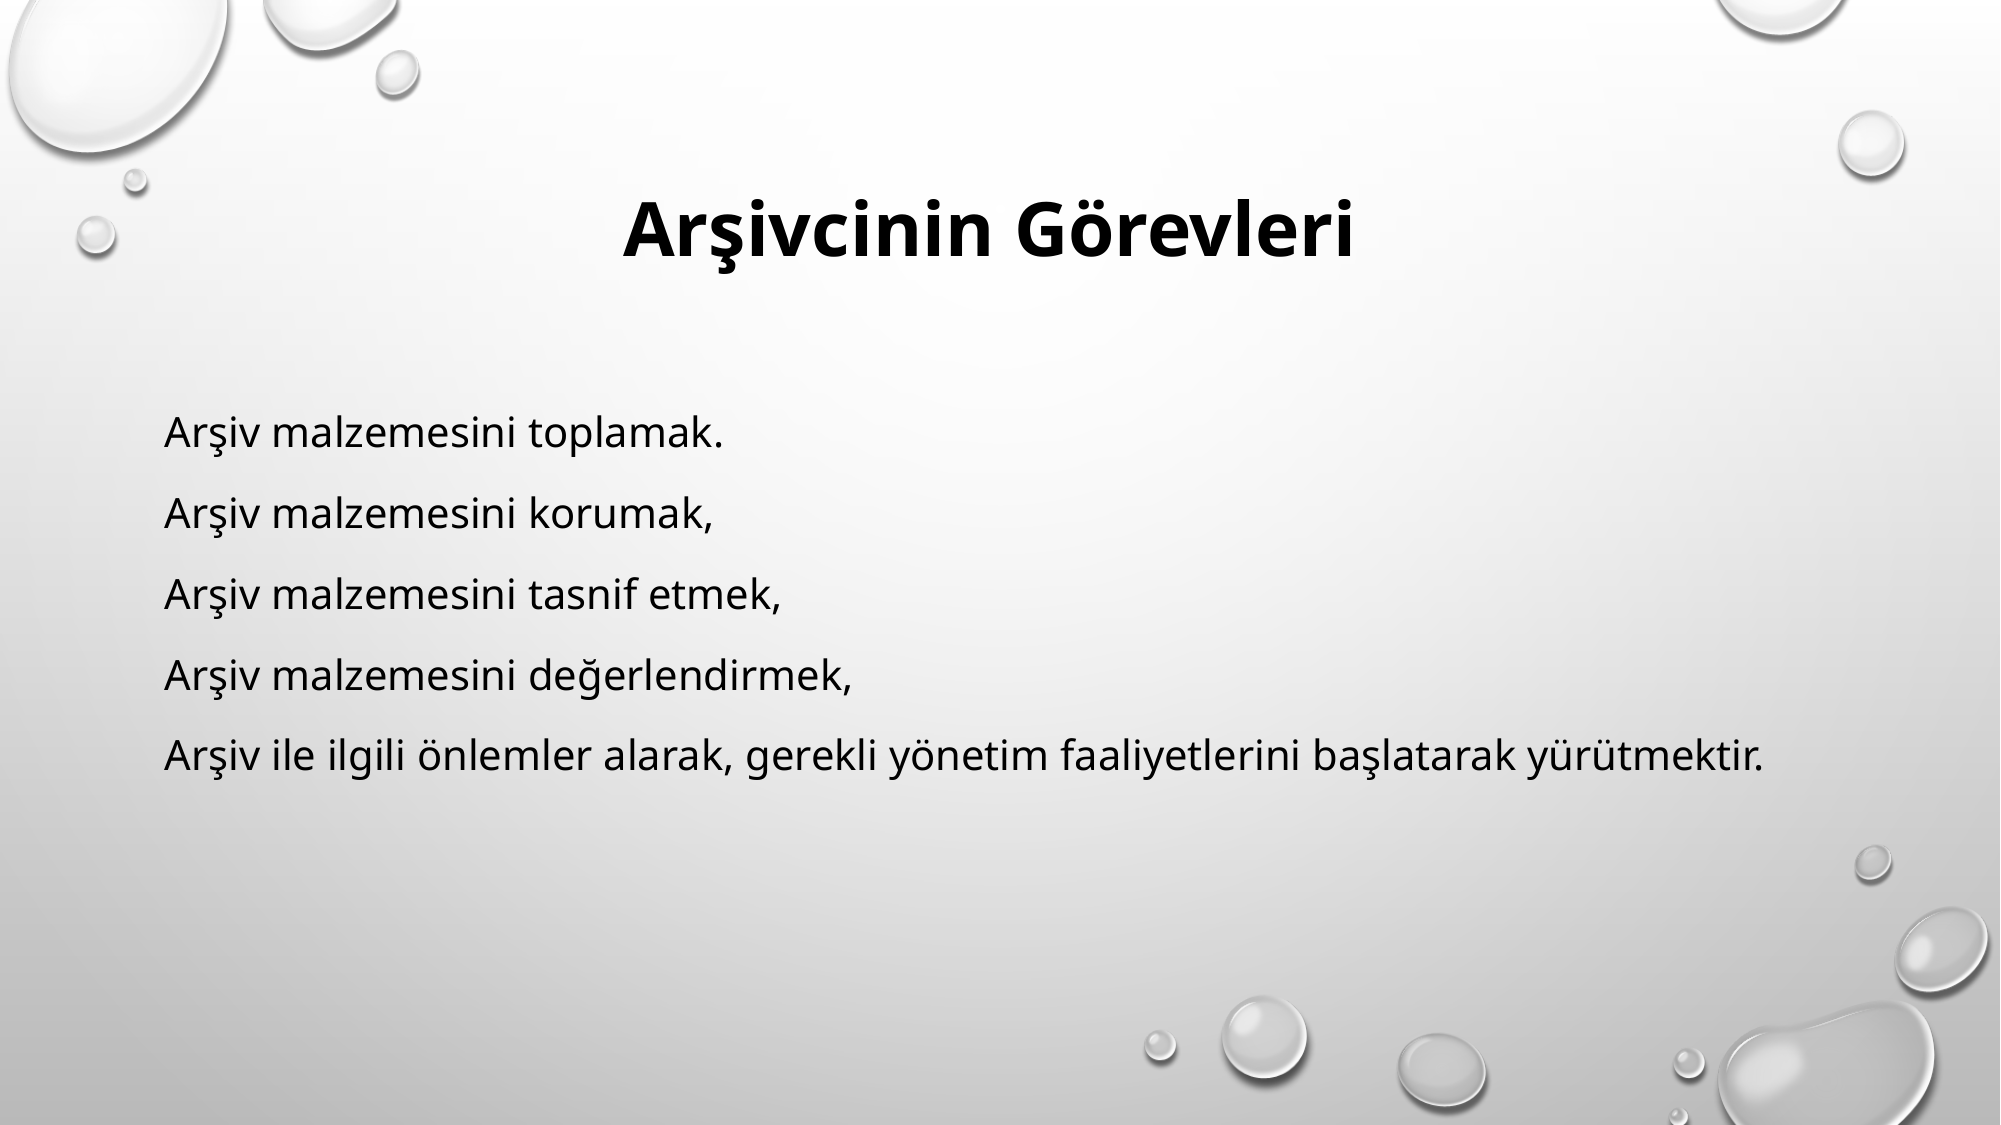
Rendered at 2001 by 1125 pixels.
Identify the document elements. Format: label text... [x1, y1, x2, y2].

title Arşivcinin Görevleri [149, 101, 1851, 364]
list Arşiv malzemesini toplamak. Arşiv malzemesini korumak, Arşiv malzemesini tasnif etmek, Arşiv malzemesini değerlendirmek, Arşiv ile ilgili önlemler alarak, gerekli yönetim faaliyetlerini başlatarak yürütmektir. [149, 388, 1850, 950]
picture [0, 0, 2000, 1125]
